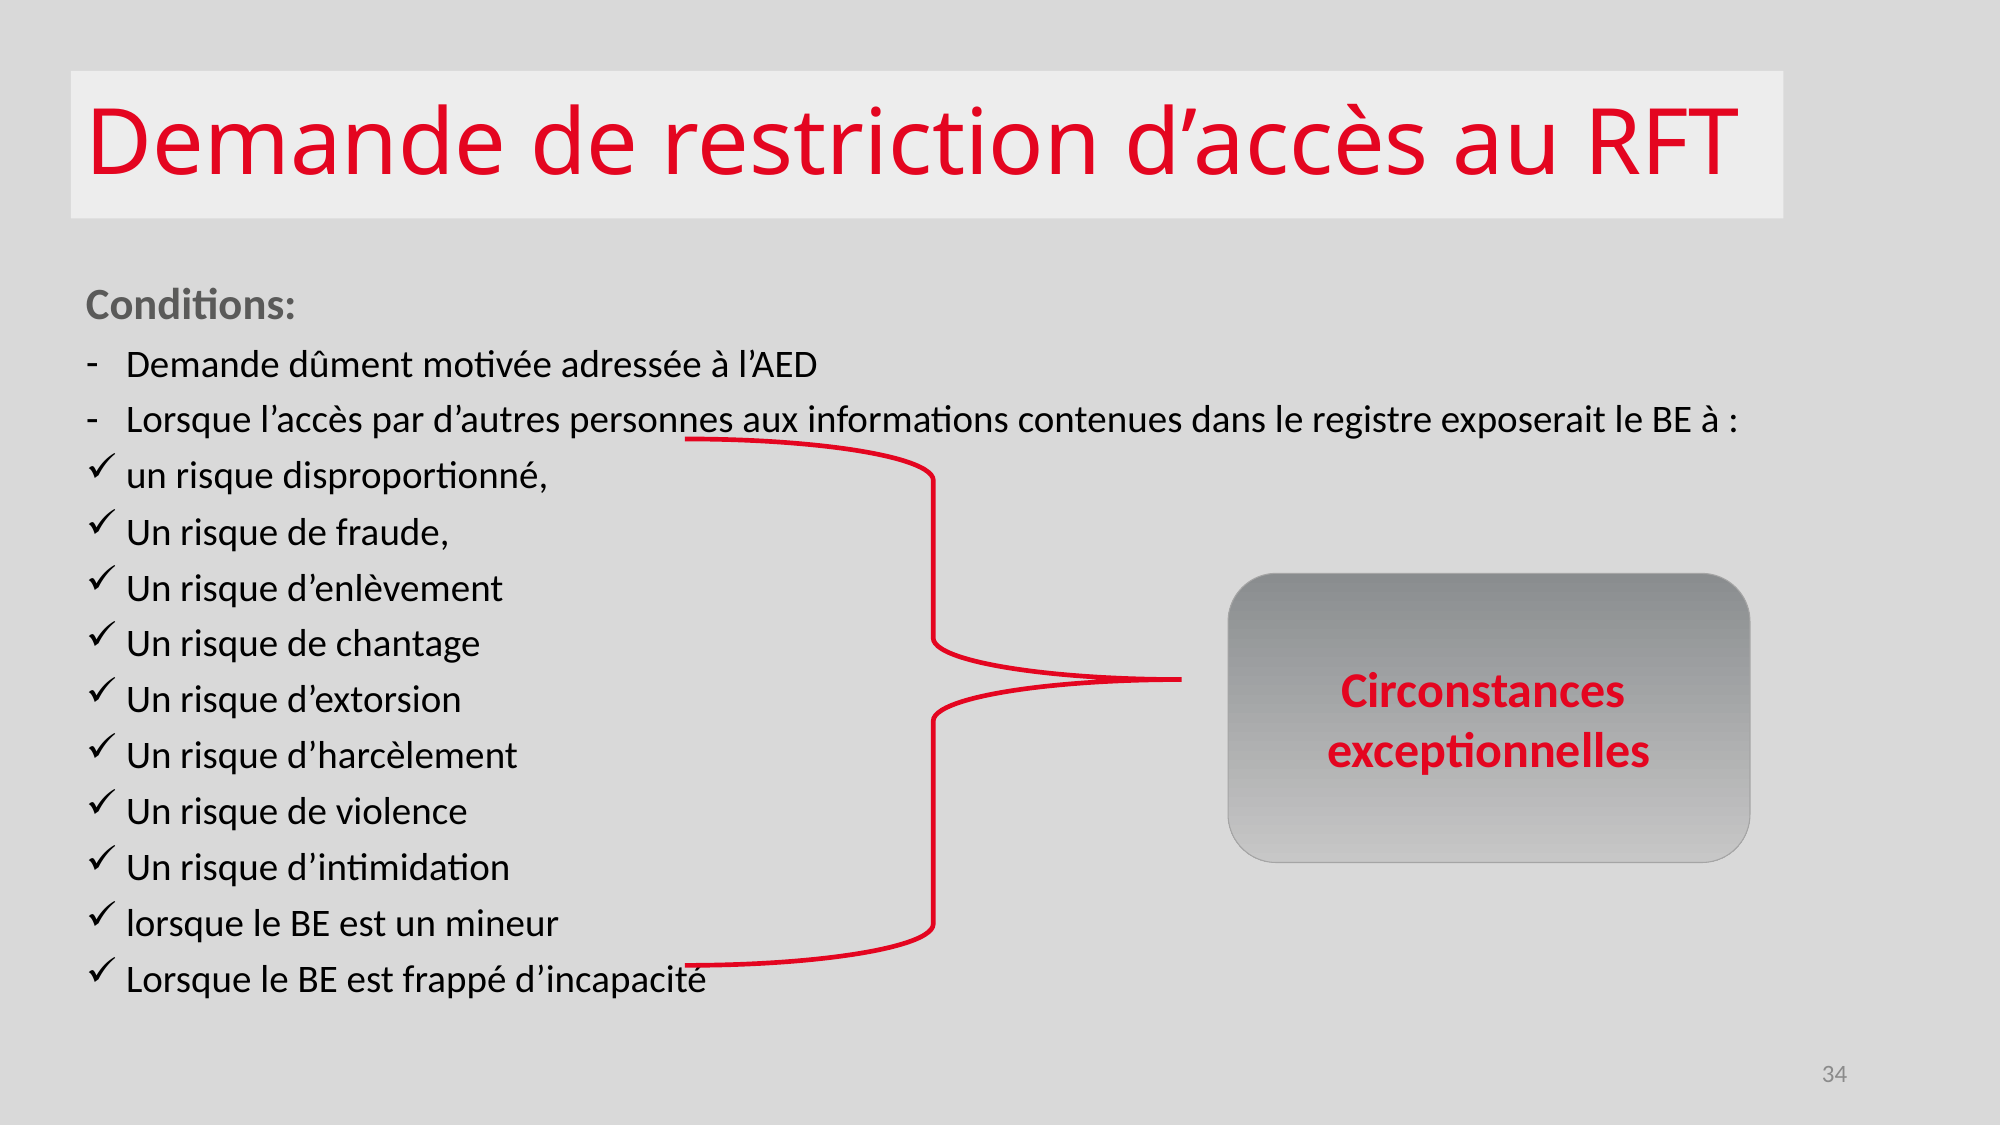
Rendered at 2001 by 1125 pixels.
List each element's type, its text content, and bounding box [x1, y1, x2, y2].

slide_number 34 [1412, 1042, 1863, 1103]
text_box Circonstances exceptionnelles [1227, 572, 1751, 864]
title Demande de restriction d’accès au RFT [70, 70, 1784, 219]
list Conditions: Demande dûment motivée adressée à l’AED Lorsque l’accès par d’autres personnes aux informations contenues dans le registre exposerait le BE à : un risque disproportionné, Un risque de fraude, Un risque d’enlèvement Un risque de chantage Un risque d’extorsion Un risque d’harcèlement Un risque de violence Un risque d’intimidation lorsque le BE est un mineur Lorsque le BE est frappé d’incapacité [70, 273, 1784, 1018]
text_box [684, 438, 1182, 966]
